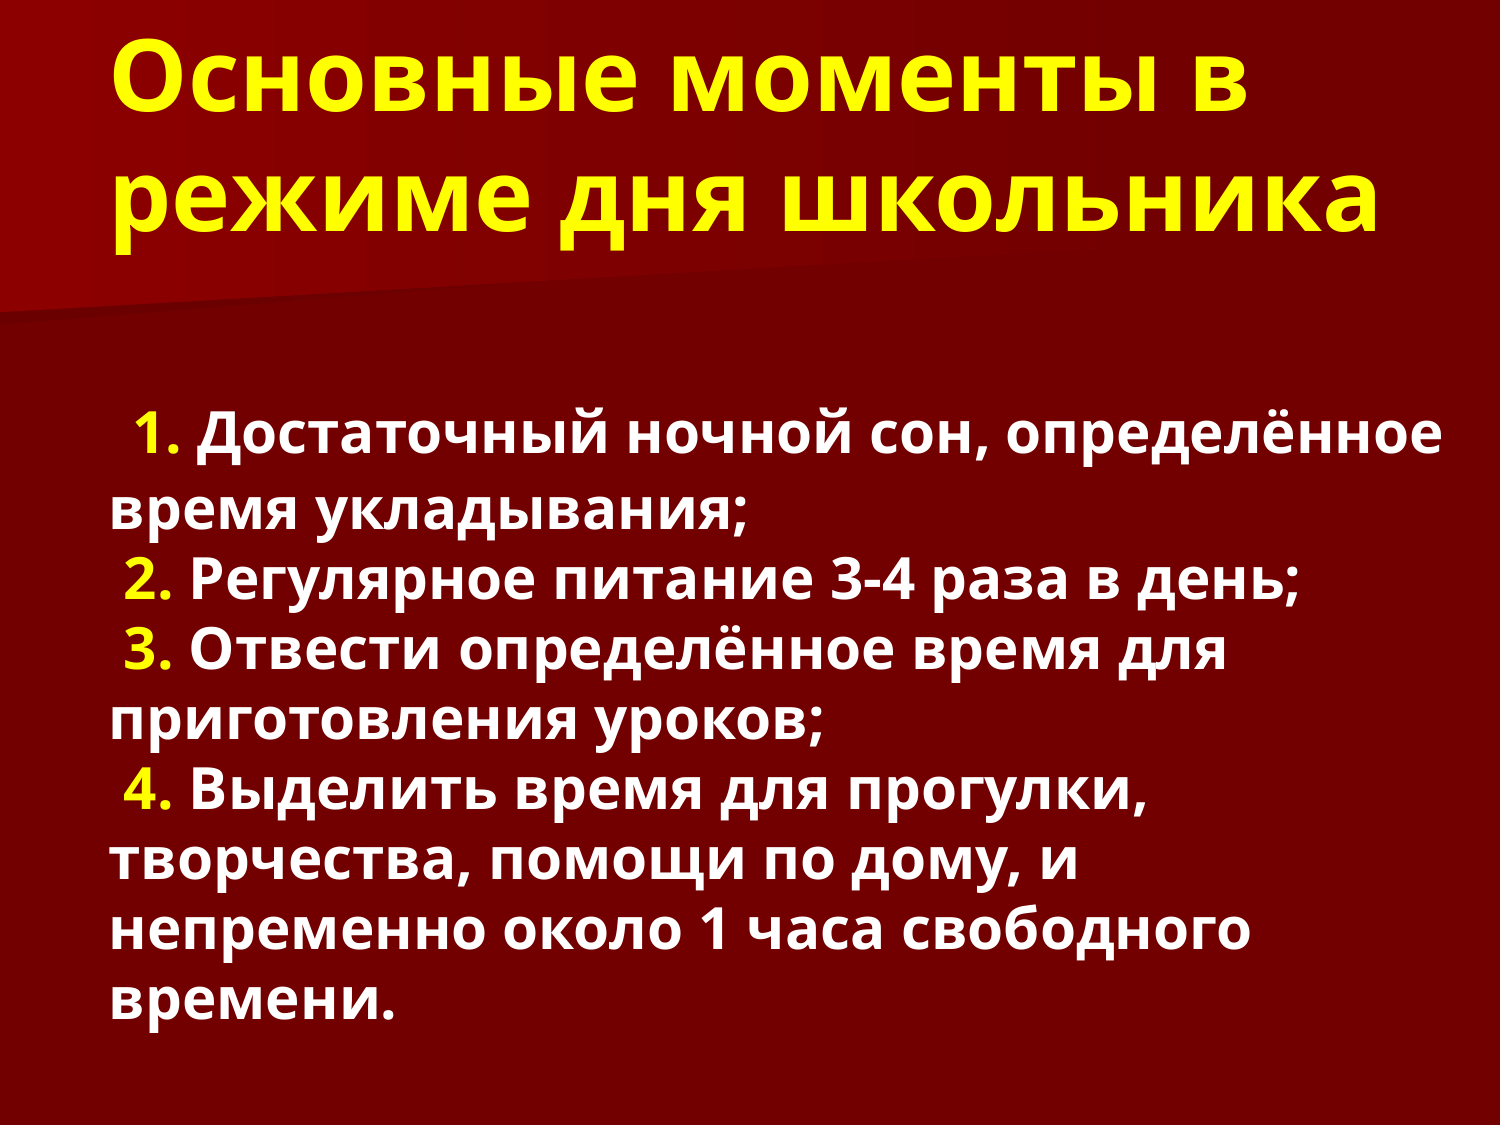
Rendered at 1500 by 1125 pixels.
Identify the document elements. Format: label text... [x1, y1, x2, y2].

title Основные моменты в режиме дня школьника 1. Достаточный ночной сон, определённое время укладывания; 2. Регулярное питание 3-4 раза в день; 3. Отвести определённое время для приготовления уроков; 4. Выделить время для прогулки, творчества, помощи по дому, и непременно около 1 часа свободного времени. [93, 58, 1466, 985]
